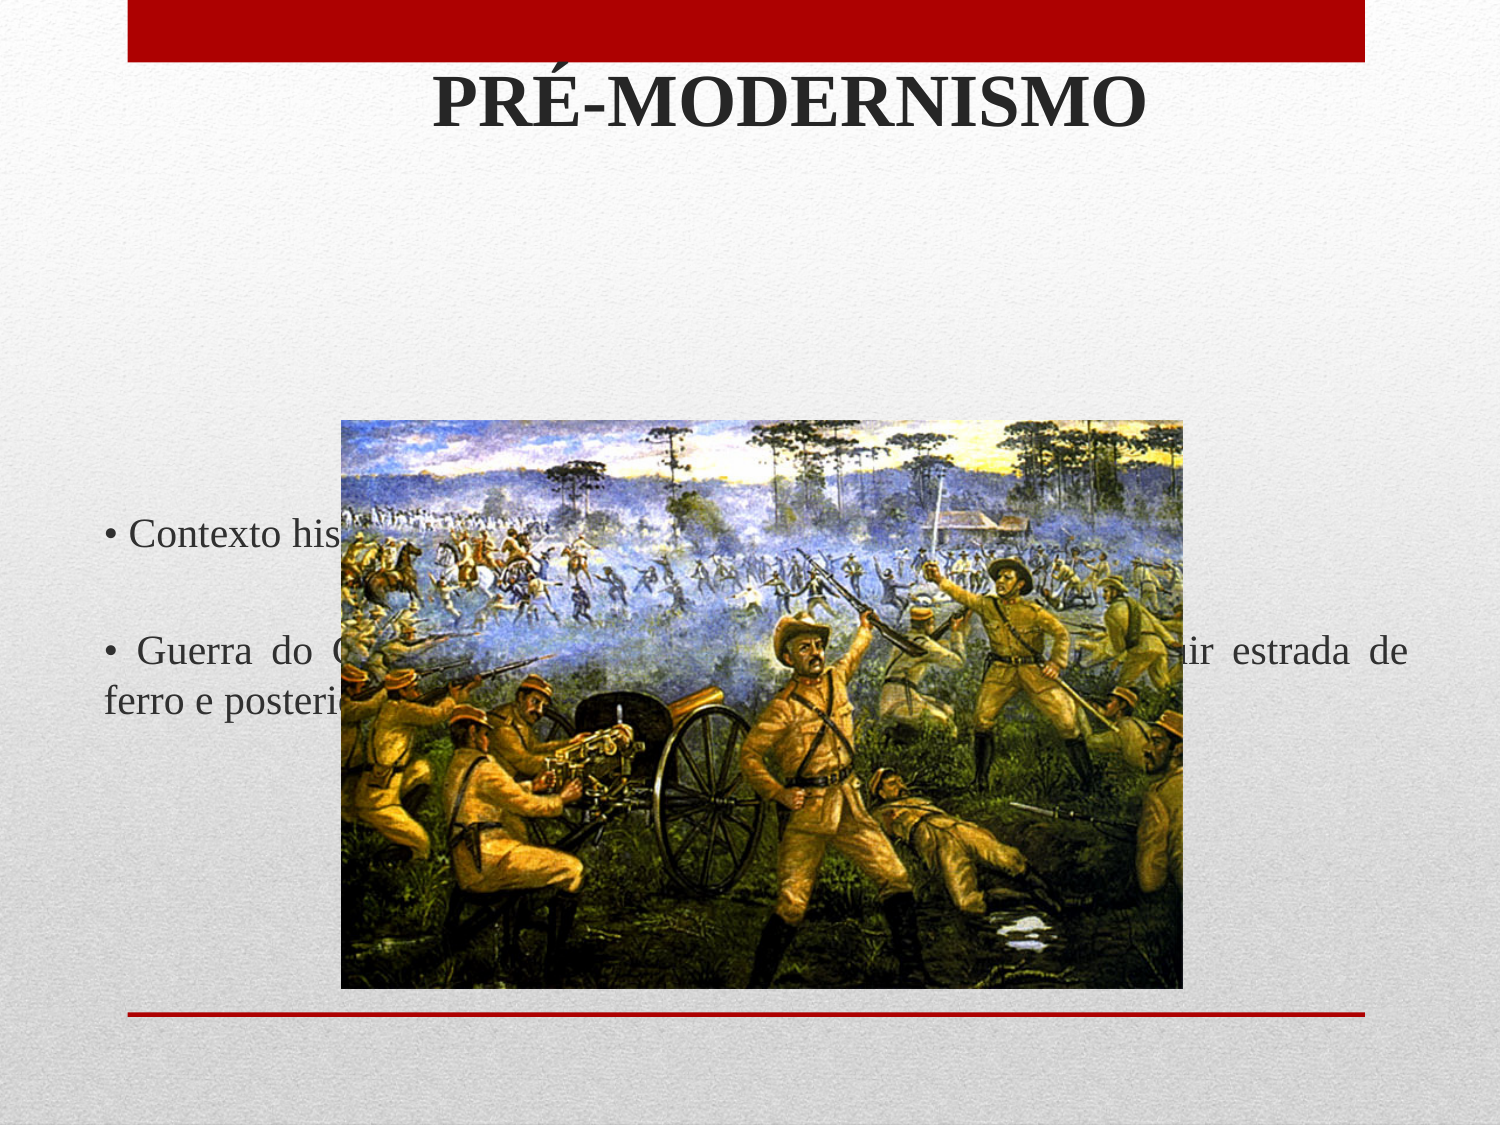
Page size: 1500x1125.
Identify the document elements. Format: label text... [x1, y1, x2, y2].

picture [340, 419, 1184, 990]
title PRÉ-MODERNISMO [171, 42, 1412, 149]
list • Contexto histórico: • Guerra do Contestado no Sul (desapropriações para construir estrada de ferro e posterior desemprego dos trabalhadores dessa obra). [75, 184, 1425, 1107]
